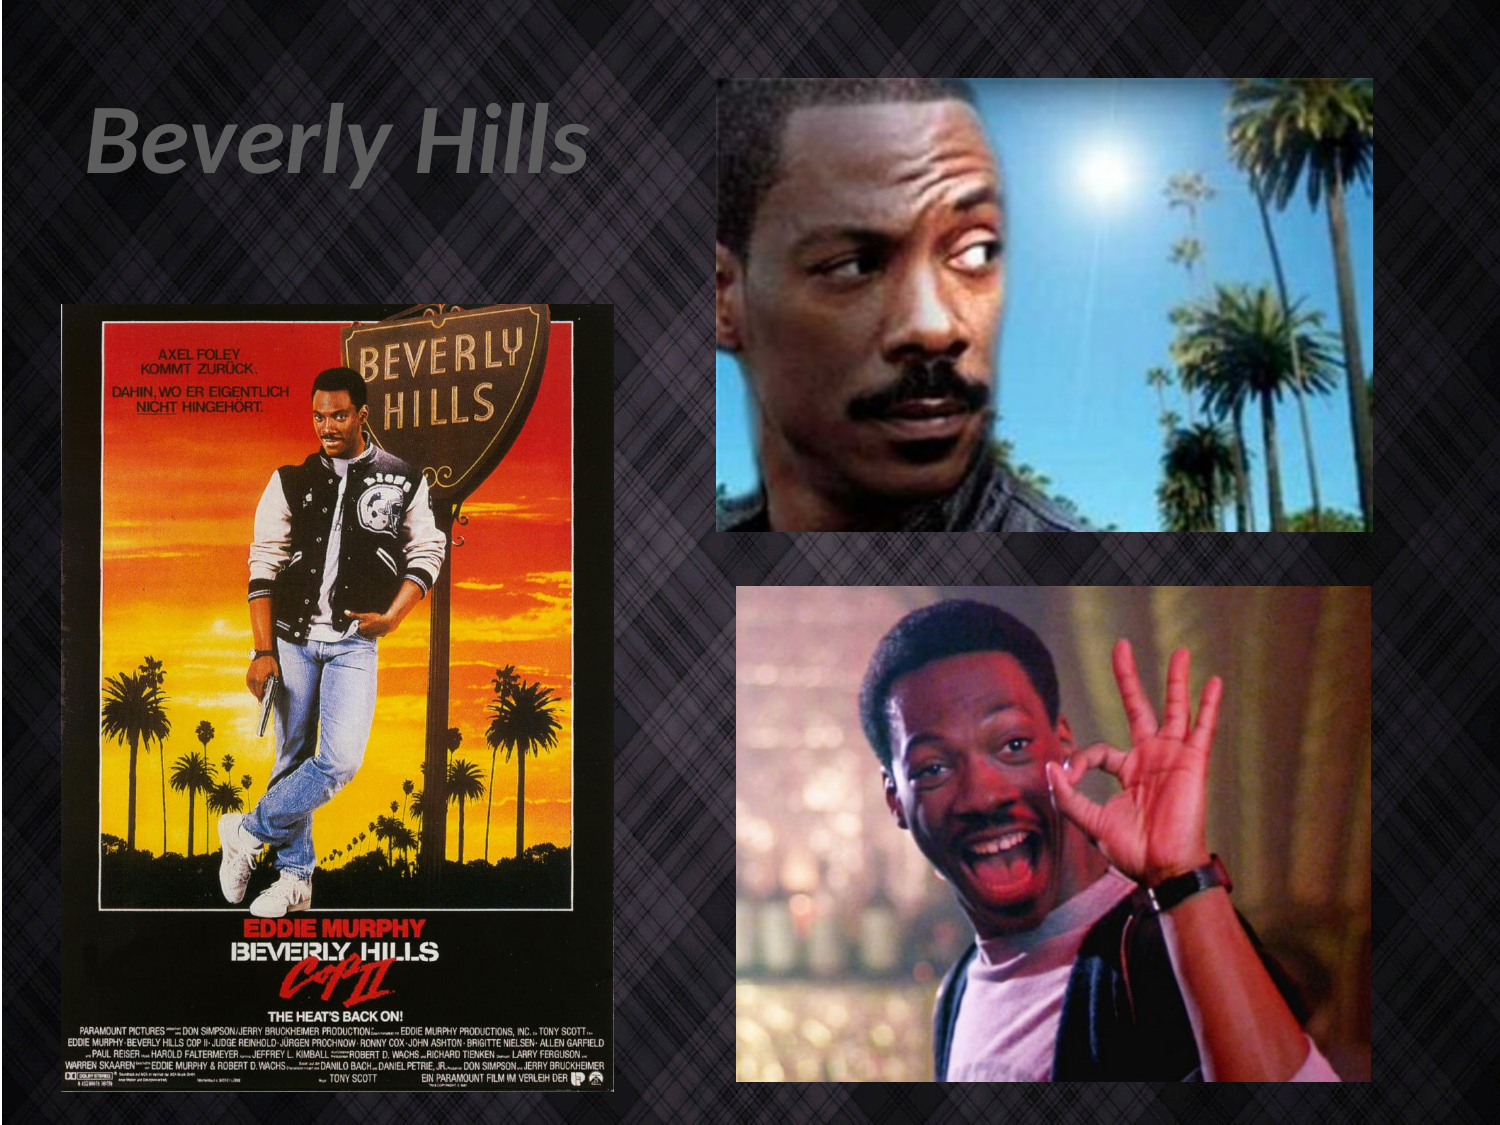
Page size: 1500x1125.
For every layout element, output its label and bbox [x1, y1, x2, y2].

picture [61, 304, 615, 1092]
list [1, 0, 1500, 1125]
picture [716, 77, 1373, 532]
picture [736, 585, 1371, 1082]
